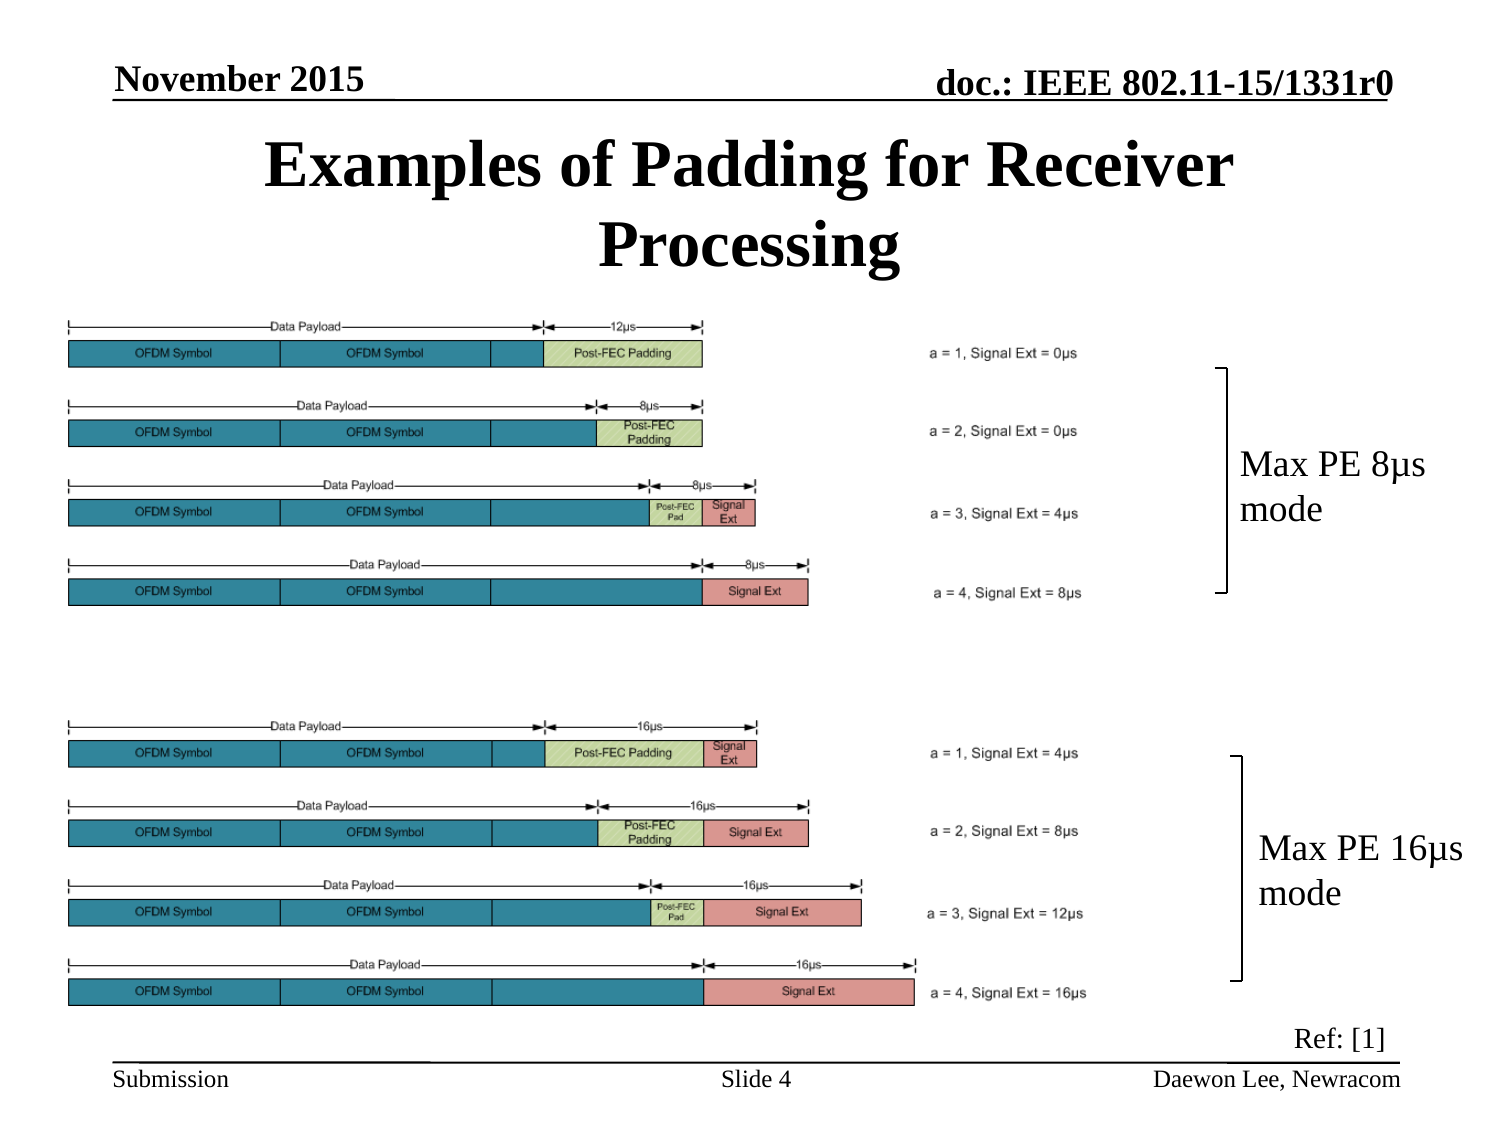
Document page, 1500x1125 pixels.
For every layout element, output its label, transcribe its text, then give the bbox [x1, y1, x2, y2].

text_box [1214, 368, 1228, 594]
text_box Max PE 16µs mode [1246, 815, 1479, 921]
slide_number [114, 54, 423, 100]
slide_number Slide 4 [712, 1061, 800, 1123]
picture [66, 718, 1088, 1007]
title Examples of Padding for Receiver Processing [112, 112, 1388, 288]
text_box Max PE 8µs mode [1233, 431, 1441, 537]
picture [66, 318, 1083, 607]
footer Daewon Lee, Newracom [878, 1061, 1402, 1093]
text_box Ref: [1] [1279, 1011, 1401, 1062]
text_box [1229, 755, 1243, 982]
